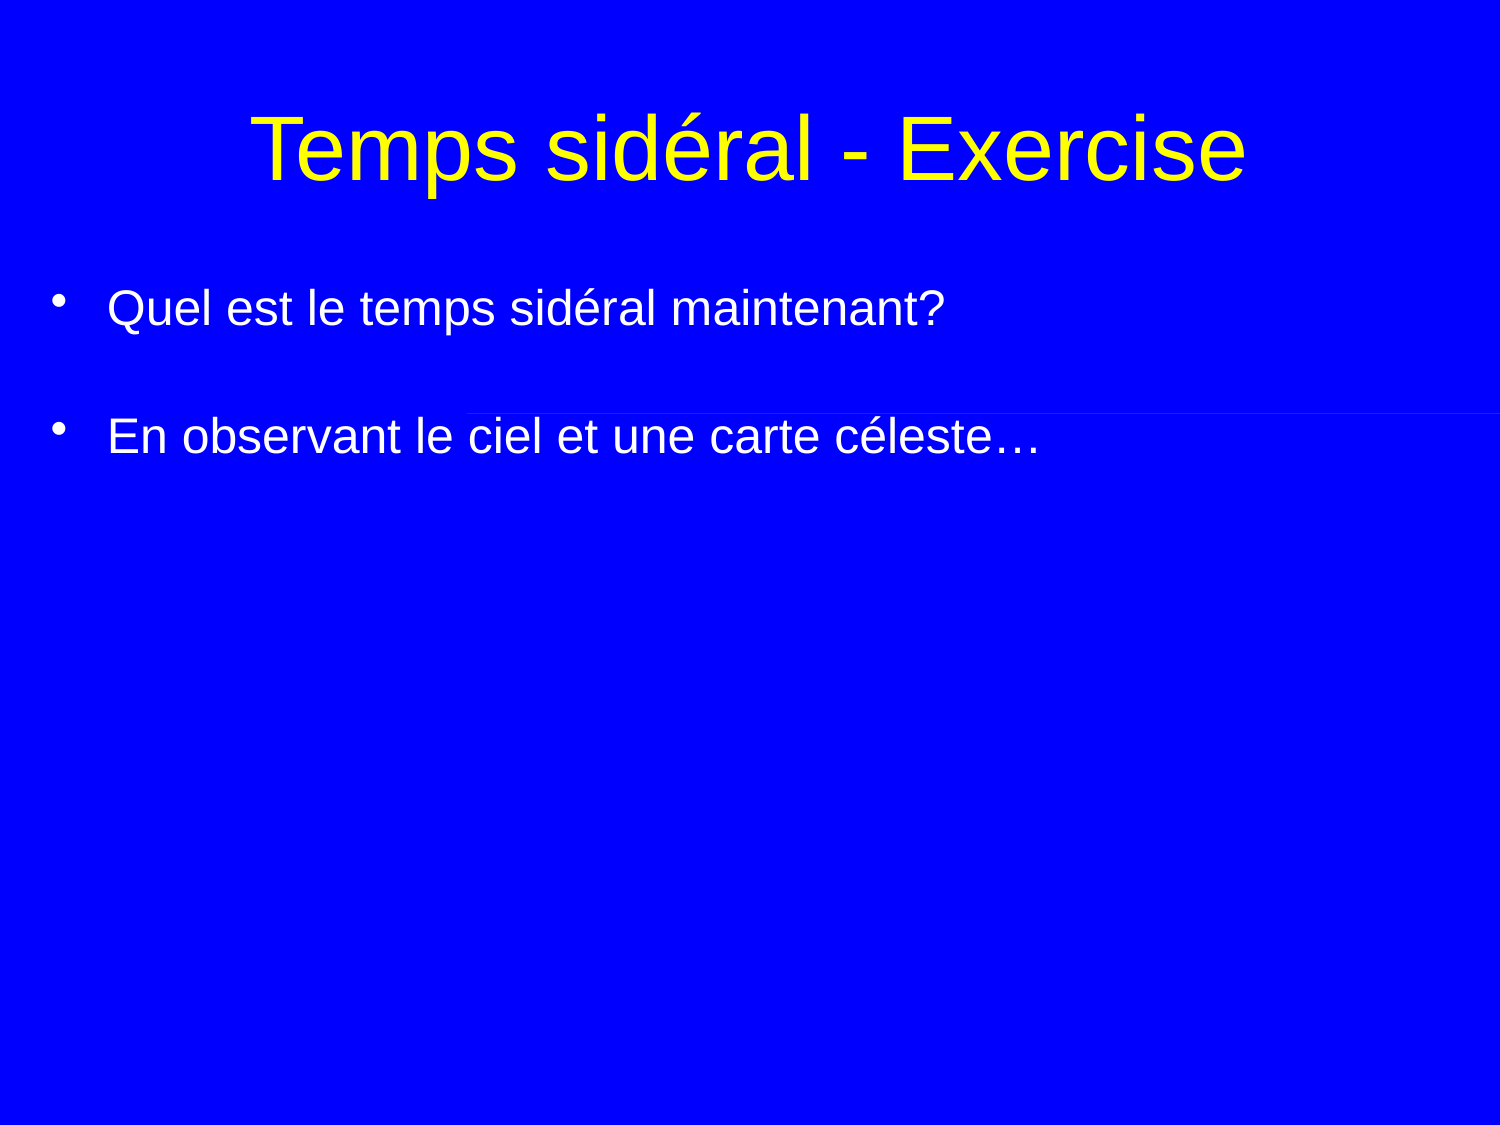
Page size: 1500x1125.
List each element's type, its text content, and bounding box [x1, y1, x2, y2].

list Quel est le temps sidéral maintenant? En observant le ciel et une carte céleste… [35, 274, 1211, 610]
title Temps sidéral - Exercise [112, 49, 1388, 238]
